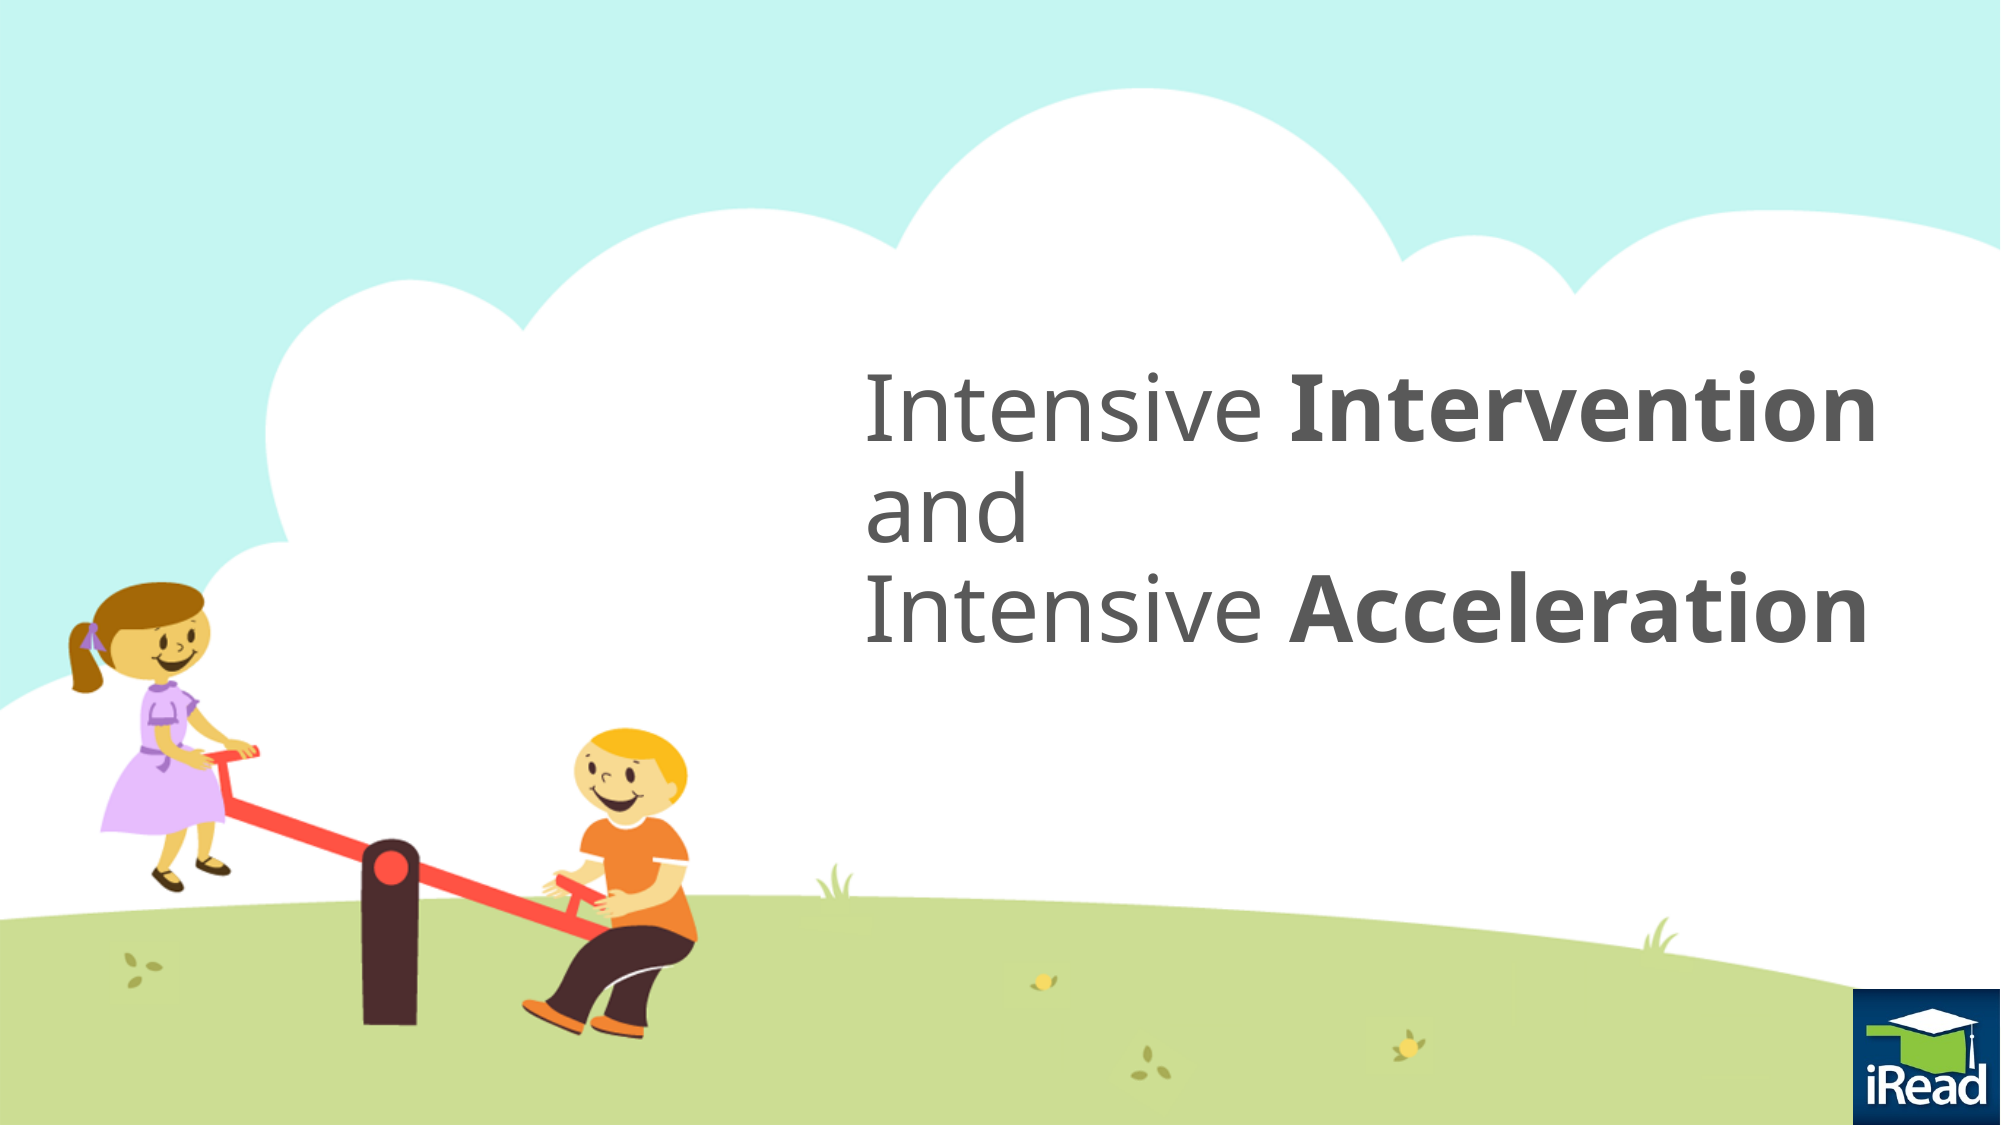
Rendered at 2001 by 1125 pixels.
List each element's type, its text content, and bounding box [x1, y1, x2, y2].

title Intensive Intervention and Intensive Acceleration [849, 262, 1900, 671]
picture [0, 0, 2001, 1125]
